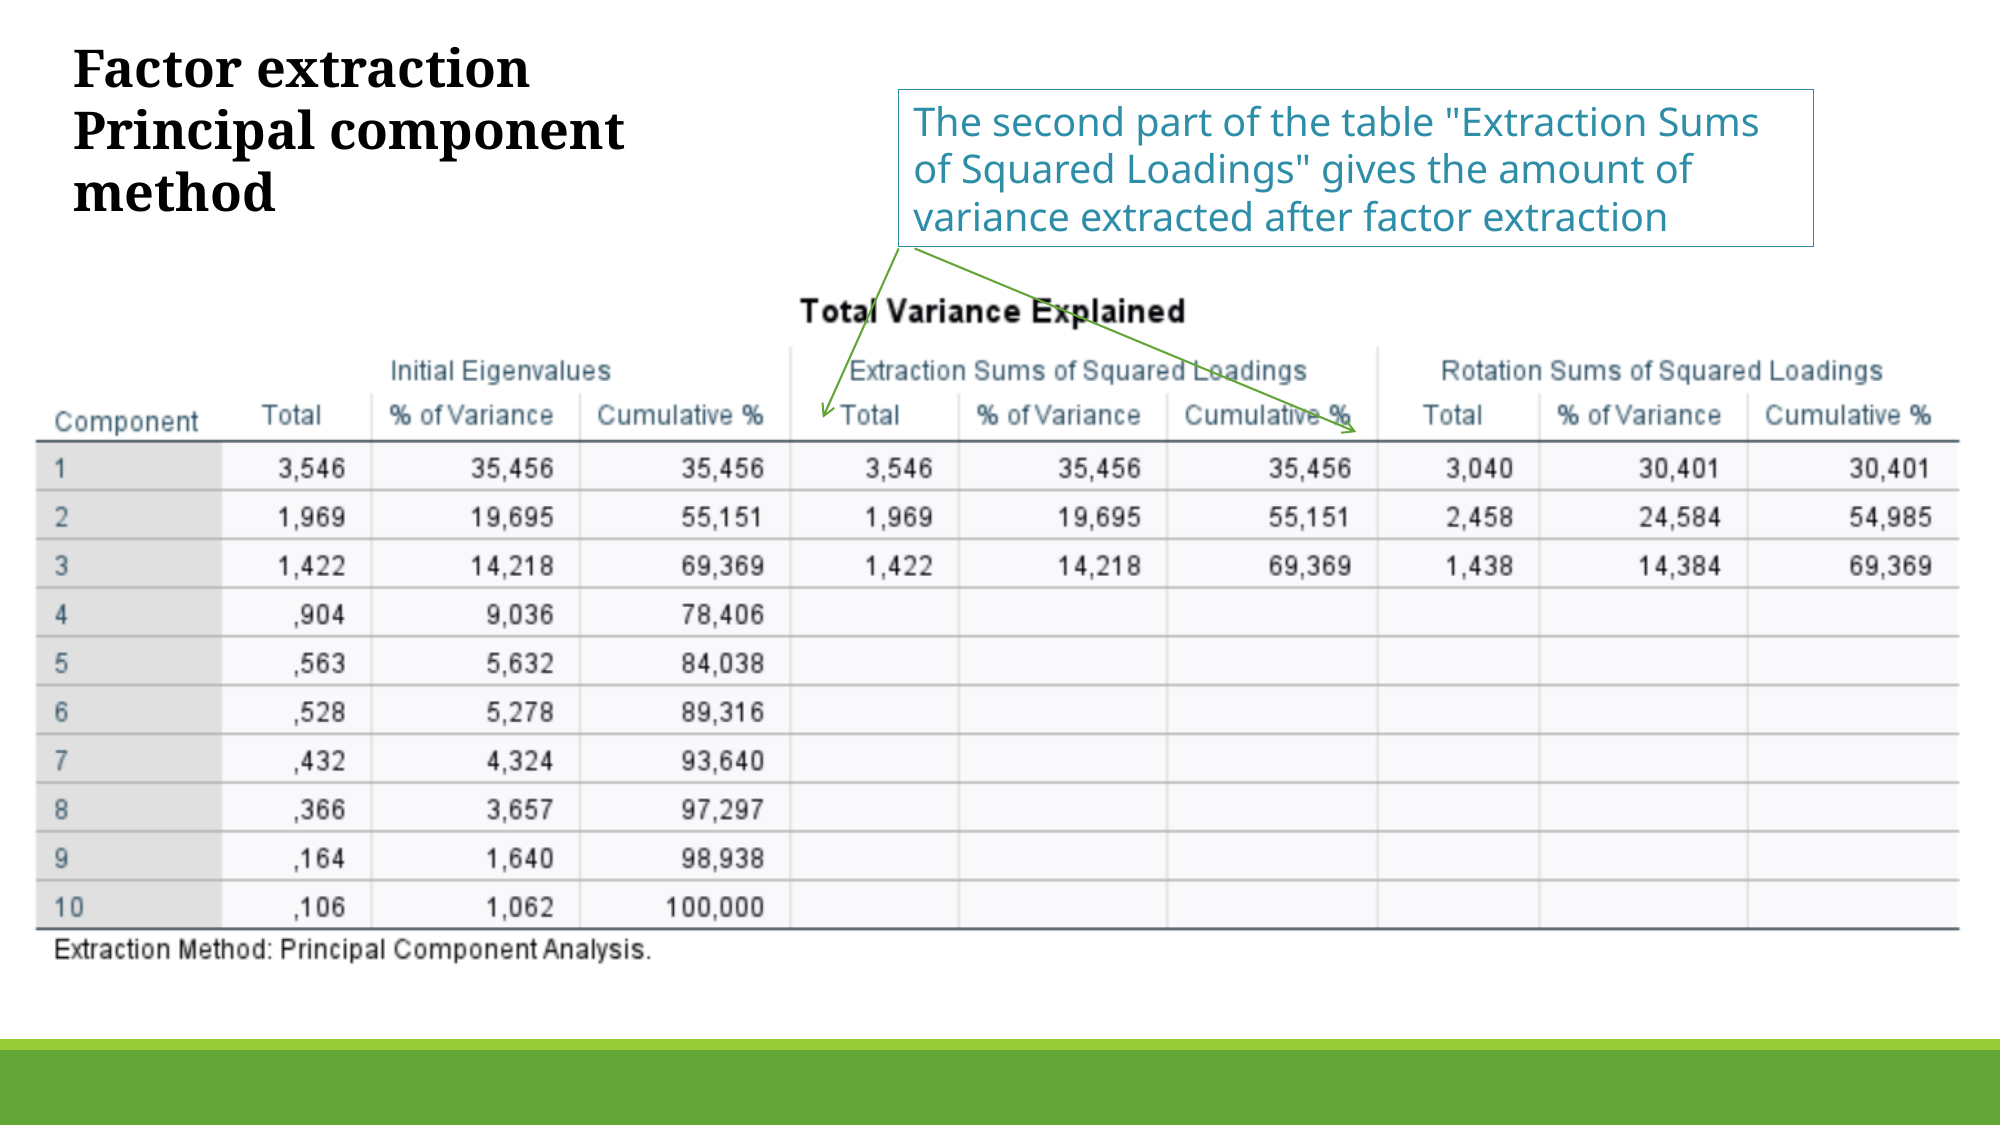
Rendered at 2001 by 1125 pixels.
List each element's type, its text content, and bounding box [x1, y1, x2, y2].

text_box The second part of the table "Extraction Sums of Squared Loadings" gives the amount of variance extracted after factor extraction [898, 89, 1814, 247]
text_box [914, 247, 1357, 433]
text_box Factor extraction Principal component method [58, 27, 823, 230]
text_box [822, 247, 900, 419]
picture [17, 284, 1970, 989]
